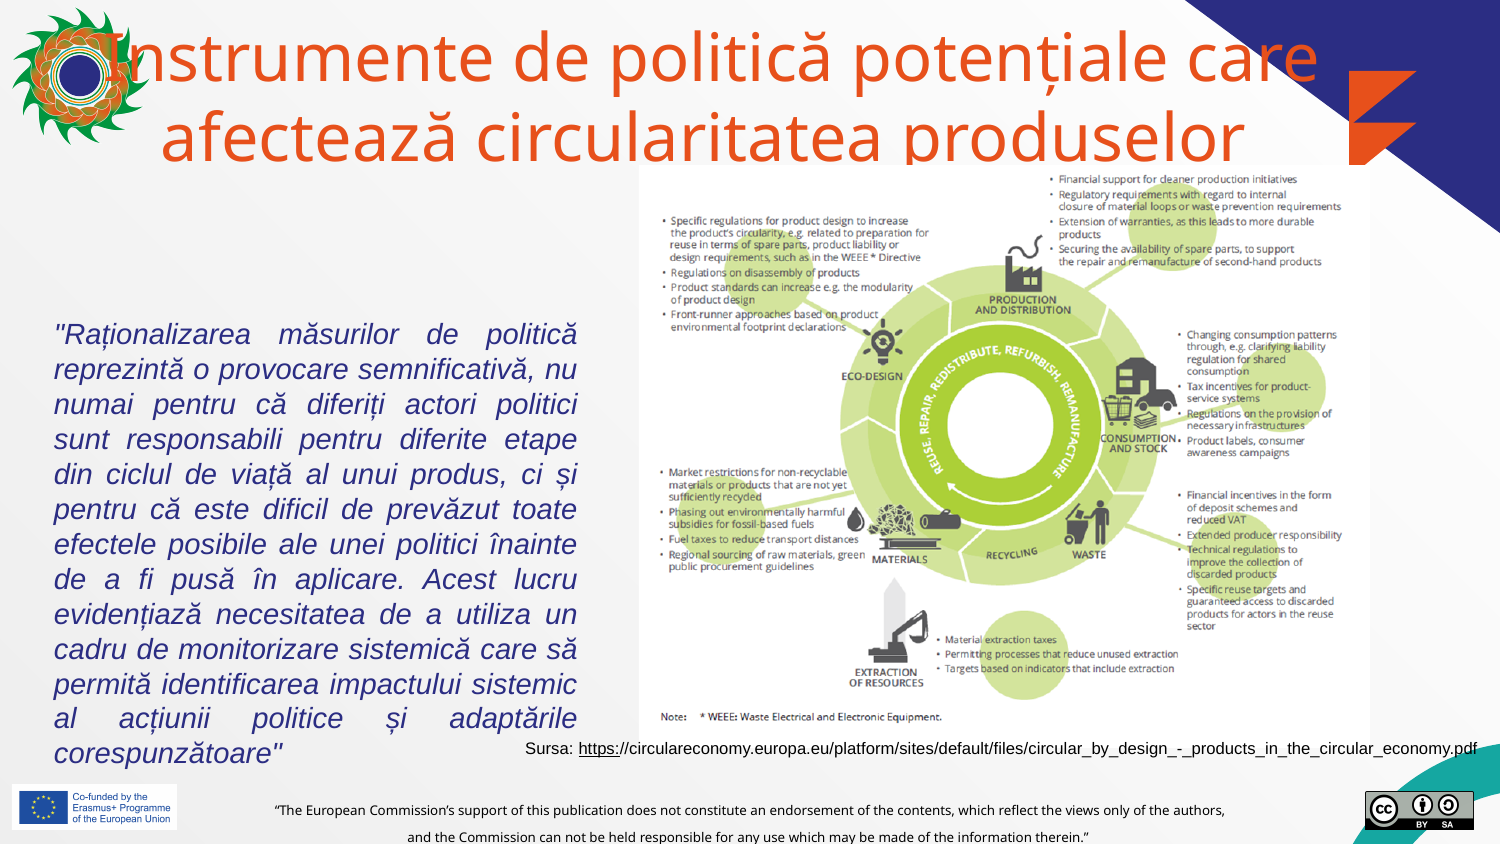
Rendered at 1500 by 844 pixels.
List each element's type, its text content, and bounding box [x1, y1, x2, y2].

picture [638, 165, 1371, 749]
text_box Sursa: https://circulareconomy.europa.eu/platform/sites/default/files/circular_by_design_-_products_in_the_circular_economy.pdf [412, 730, 1500, 766]
picture [11, 784, 177, 830]
picture [11, 6, 79, 147]
title Instrumente de politică potențiale care afectează circularitatea produselor [79, 0, 1346, 166]
picture [1365, 791, 1474, 830]
text_box "Raționalizarea măsurilor de politică reprezintă o provocare semnificativă, nu numai pentru că diferiți actori politici sunt responsabili pentru diferite etape din ciclul de viață al unui produs, ci și pentru că este dificil de prevăzut toate efectele posibile ale unei politici înainte de a fi pusă în aplicare. Acest lucru evidențiază necesitatea de a utiliza un cadru de monitorizare sistemică care să permită identificarea impactului sistemic al acțiunii politice și adaptările corespunzătoare" [38, 307, 594, 778]
